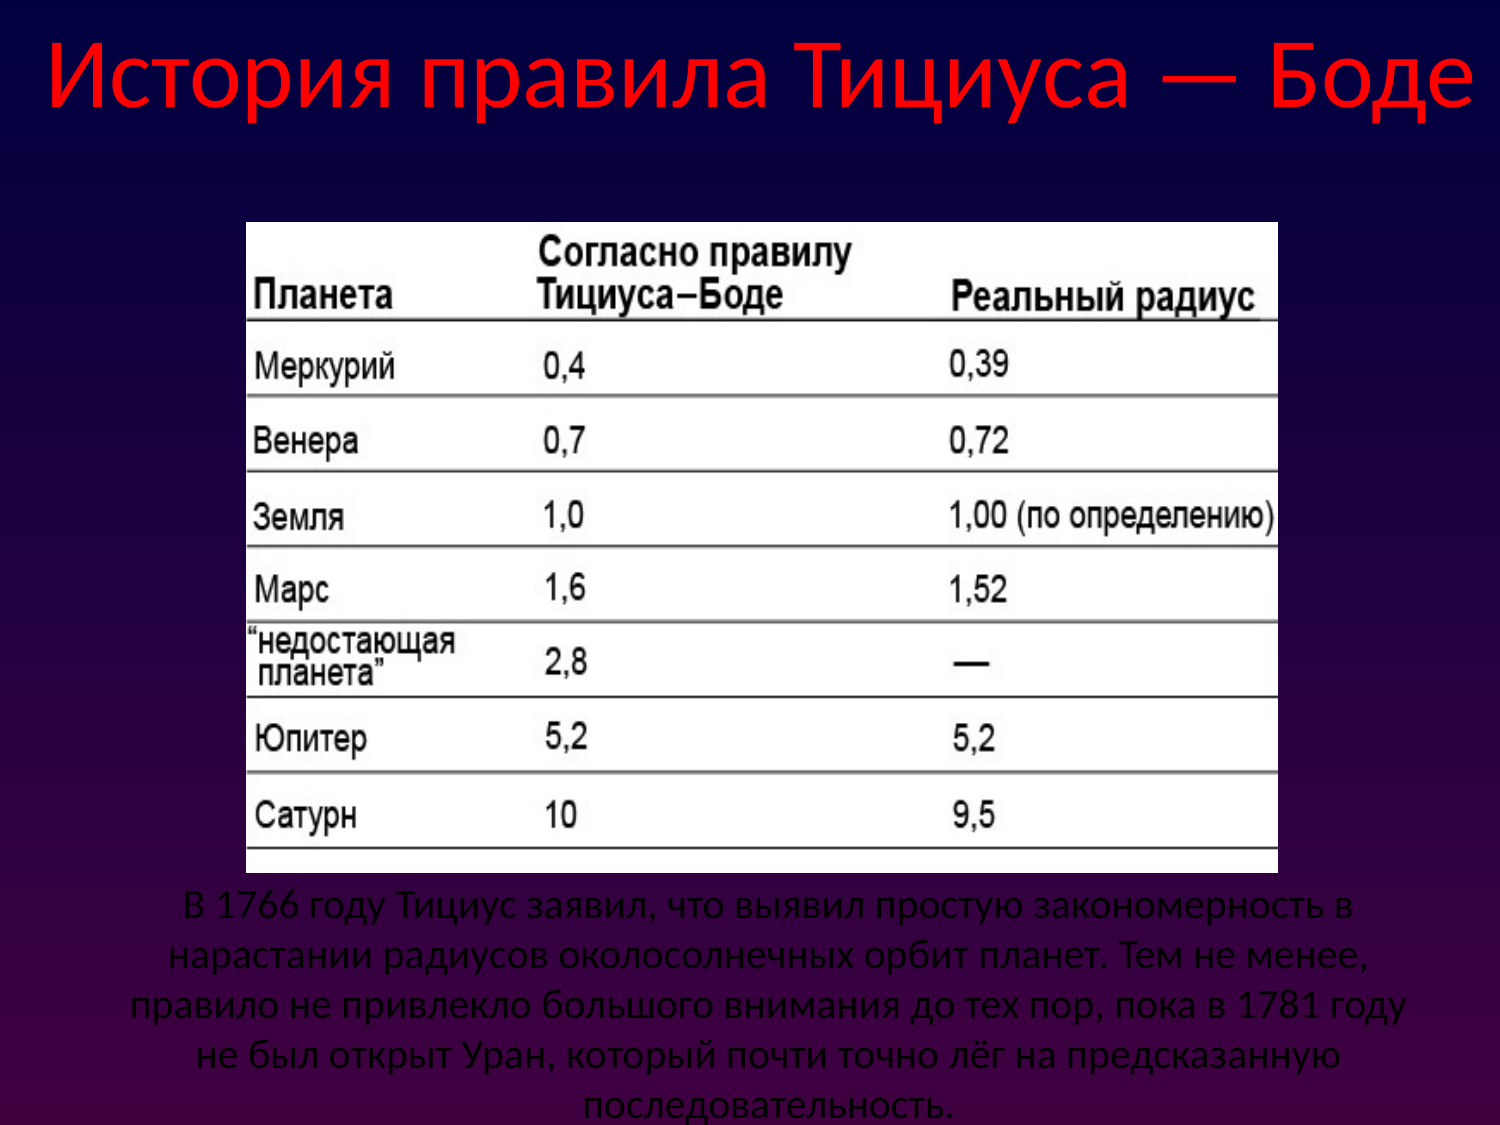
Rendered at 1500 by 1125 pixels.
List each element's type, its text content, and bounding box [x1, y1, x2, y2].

title В 1766 году Тициус заявил, что выявил простую закономерность в нарастании радиусов околосолнечных орбит планет. Тем не менее, правило не привлекло большого внимания до тех пор, пока в 1781 году не был открыт Уран, который почти точно лёг на предсказанную последовательность. [93, 878, 1444, 1125]
text_box История правила Тициуса — Боде [0, 0, 1500, 135]
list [245, 222, 1278, 873]
